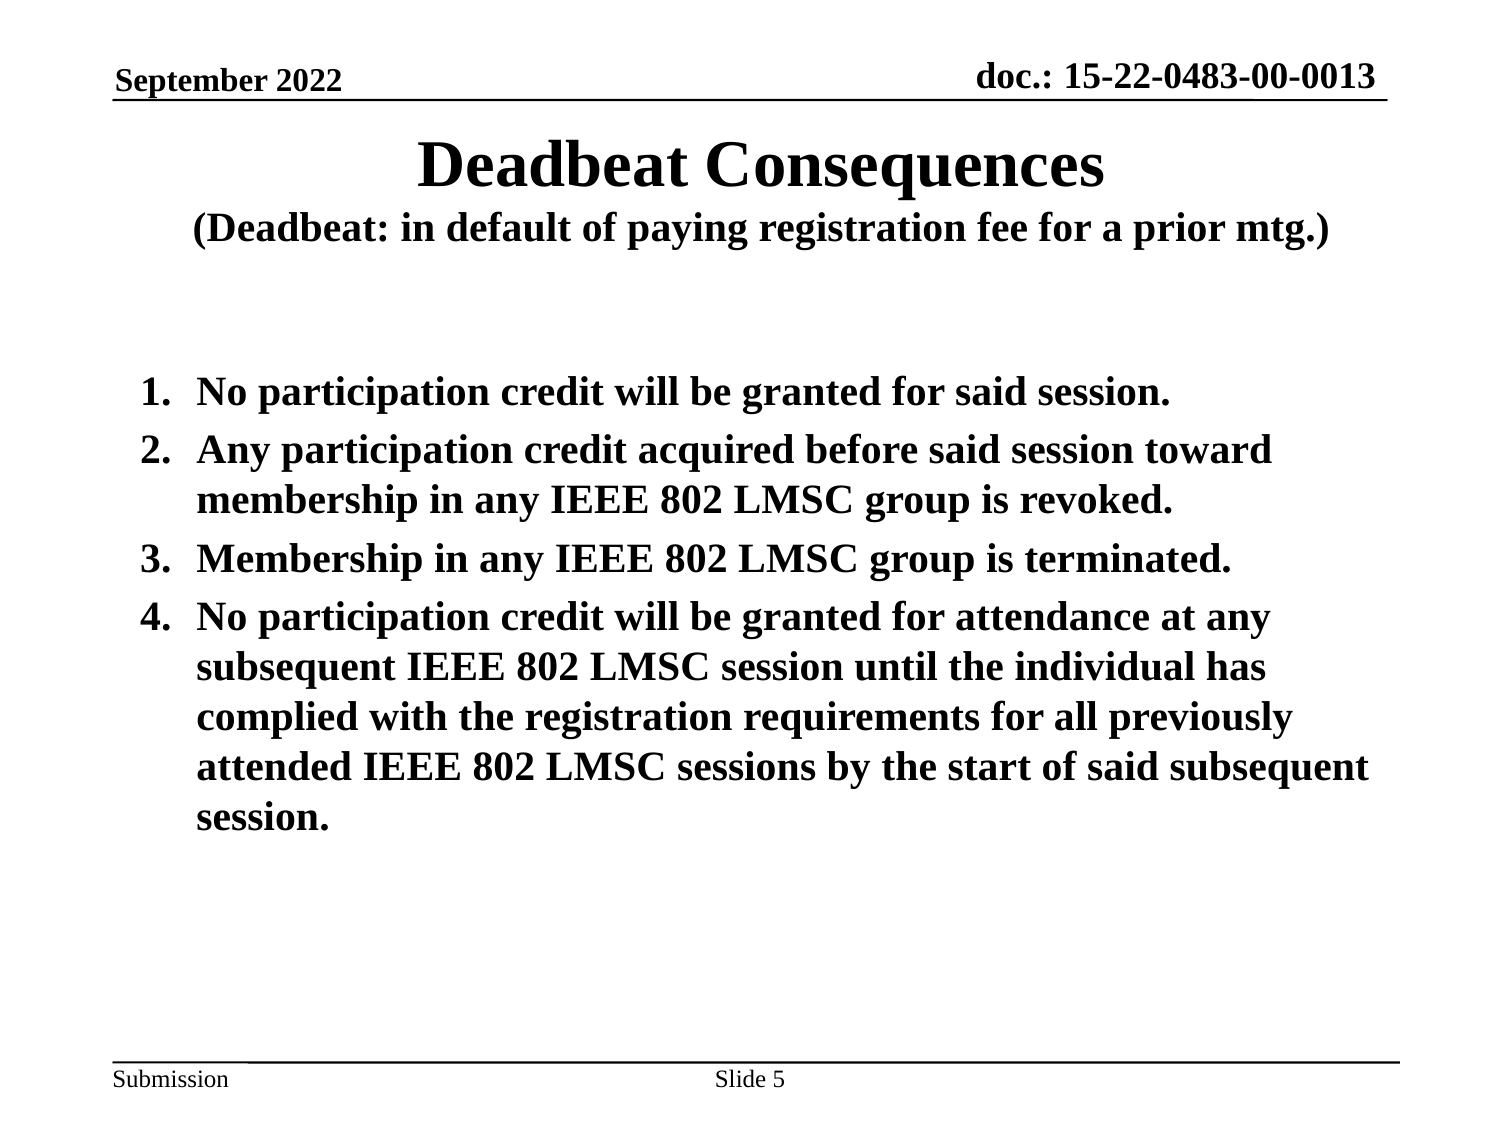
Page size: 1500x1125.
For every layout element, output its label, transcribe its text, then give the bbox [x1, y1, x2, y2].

list No participation credit will be granted for said session. Any participation credit acquired before said session toward membership in any IEEE 802 LMSC group is revoked. Membership in any IEEE 802 LMSC group is terminated. No participation credit will be granted for attendance at any subsequent IEEE 802 LMSC session until the individual has complied with the registration requirements for all previously attended IEEE 802 LMSC sessions by the start of said subsequent session. [125, 356, 1399, 1063]
slide_number Slide 5 [691, 1061, 809, 1123]
title Deadbeat Consequences (Deadbeat: in default of paying registration fee for a prior mtg.) [125, 112, 1399, 356]
